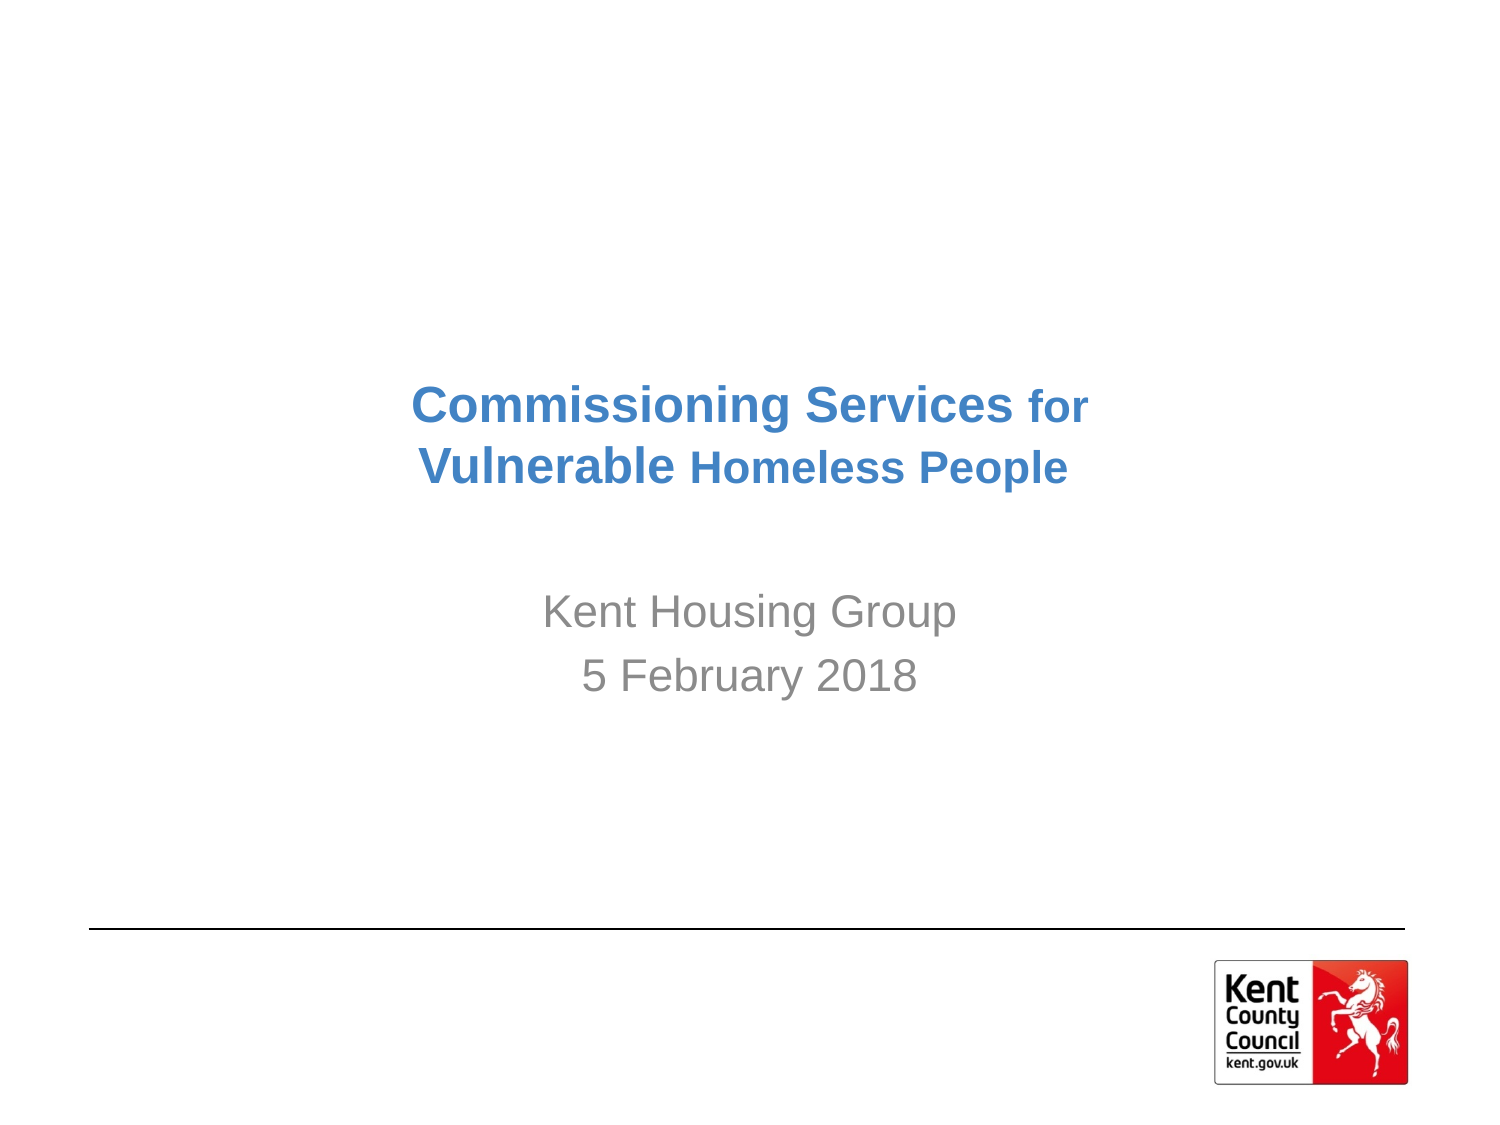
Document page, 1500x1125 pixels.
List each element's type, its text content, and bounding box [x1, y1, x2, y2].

subtitle Kent Housing Group 5 February 2018 [225, 574, 1275, 736]
picture [1210, 954, 1412, 1090]
title Commissioning Services for Vulnerable Homeless People [112, 302, 1388, 544]
